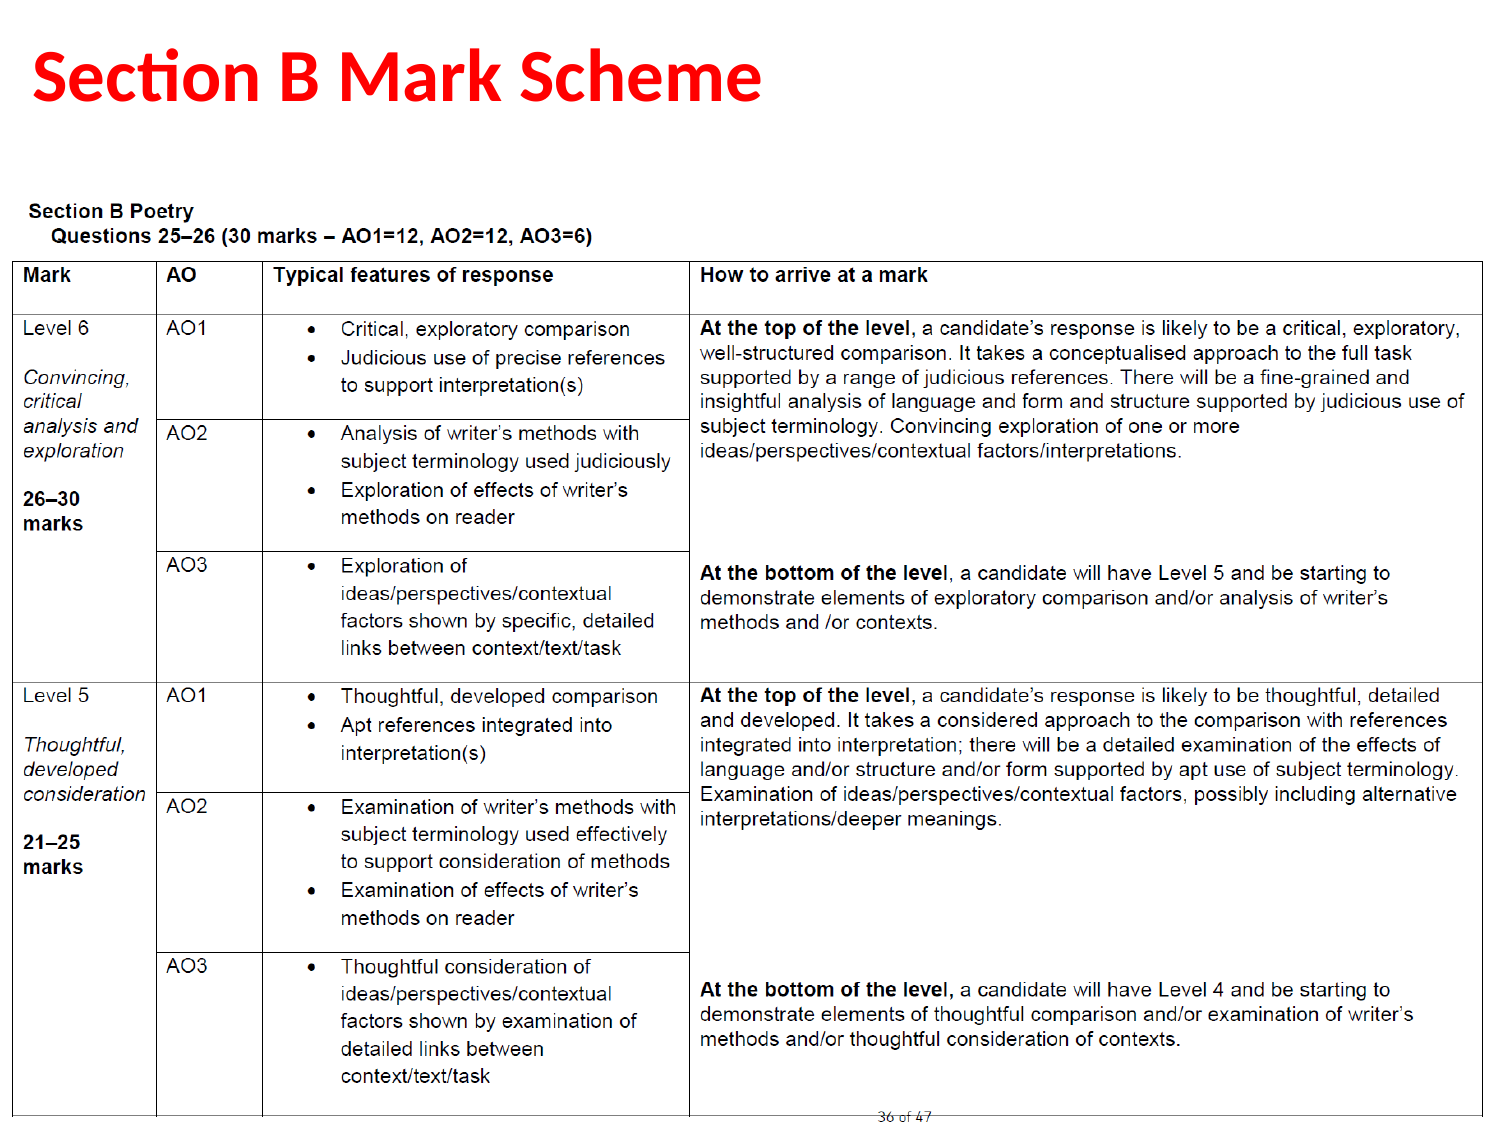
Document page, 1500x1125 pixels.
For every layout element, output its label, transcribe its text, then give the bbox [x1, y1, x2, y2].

text_box Section B Mark Scheme [17, 19, 1459, 124]
picture [3, 199, 1500, 1125]
